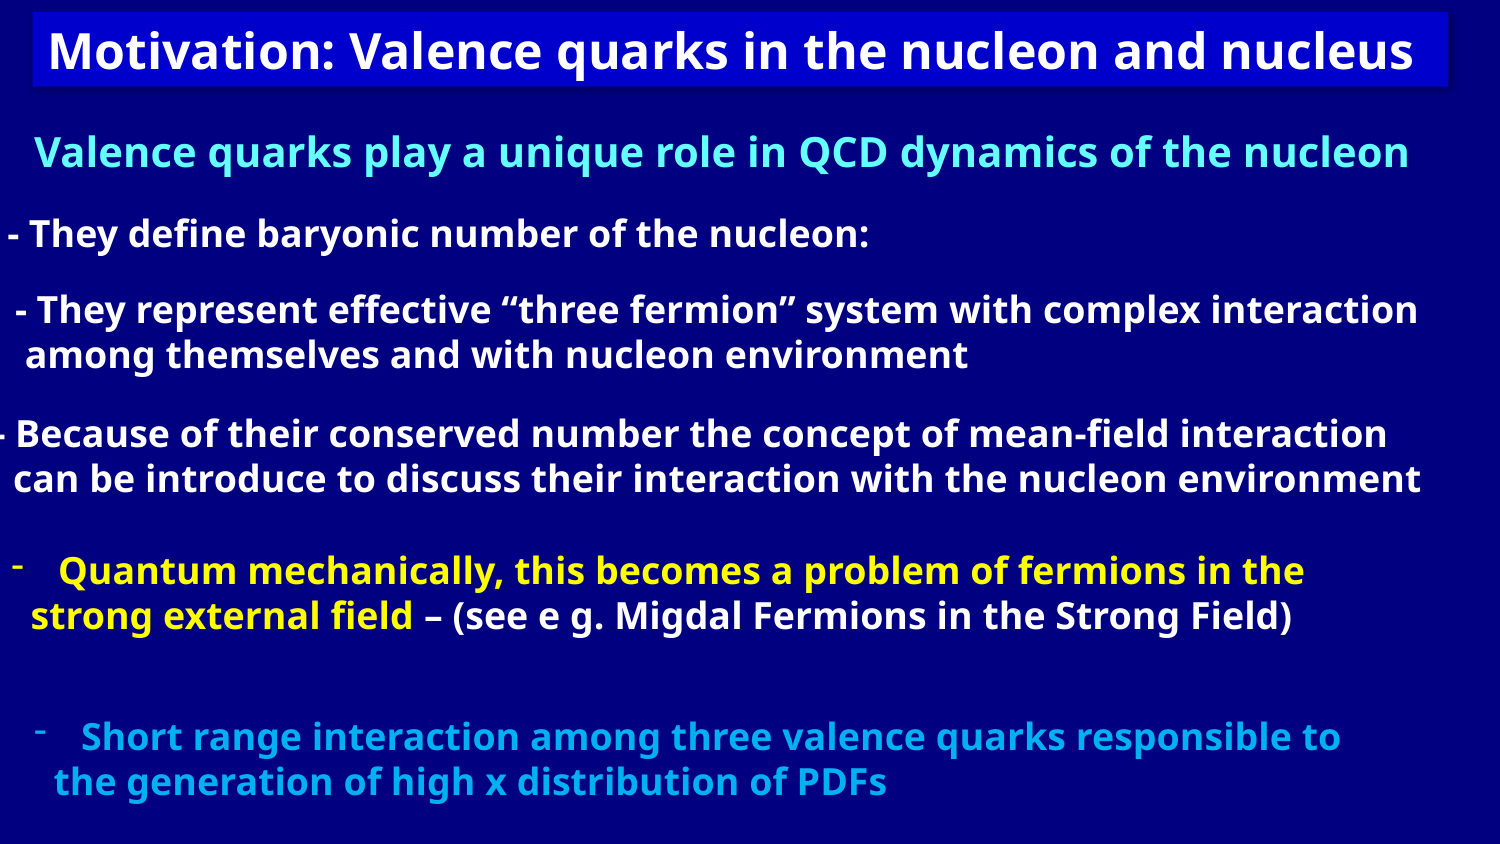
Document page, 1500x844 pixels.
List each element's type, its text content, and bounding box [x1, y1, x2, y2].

text_box - They define baryonic number of the nucleon: [0, 202, 886, 263]
text_box Short range interaction among three valence quarks responsible to the generation of high x distribution of PDFs [19, 705, 1394, 844]
text_box Quantum mechanically, this becomes a problem of fermions in the strong external field – (see e g. Migdal Fermions in the Strong Field) [0, 540, 1332, 645]
text_box - Because of their conserved number the concept of mean-field interaction can be introduce to discuss their interaction with the nucleon environment [0, 402, 1448, 508]
text_box Motivation: Valence quarks in the nucleon and nucleus [32, 11, 1449, 87]
text_box - They represent effective “three fermion” system with complex interaction among themselves and with nucleon environment [0, 278, 1481, 384]
text_box Valence quarks play a unique role in QCD dynamics of the nucleon [19, 118, 1500, 184]
